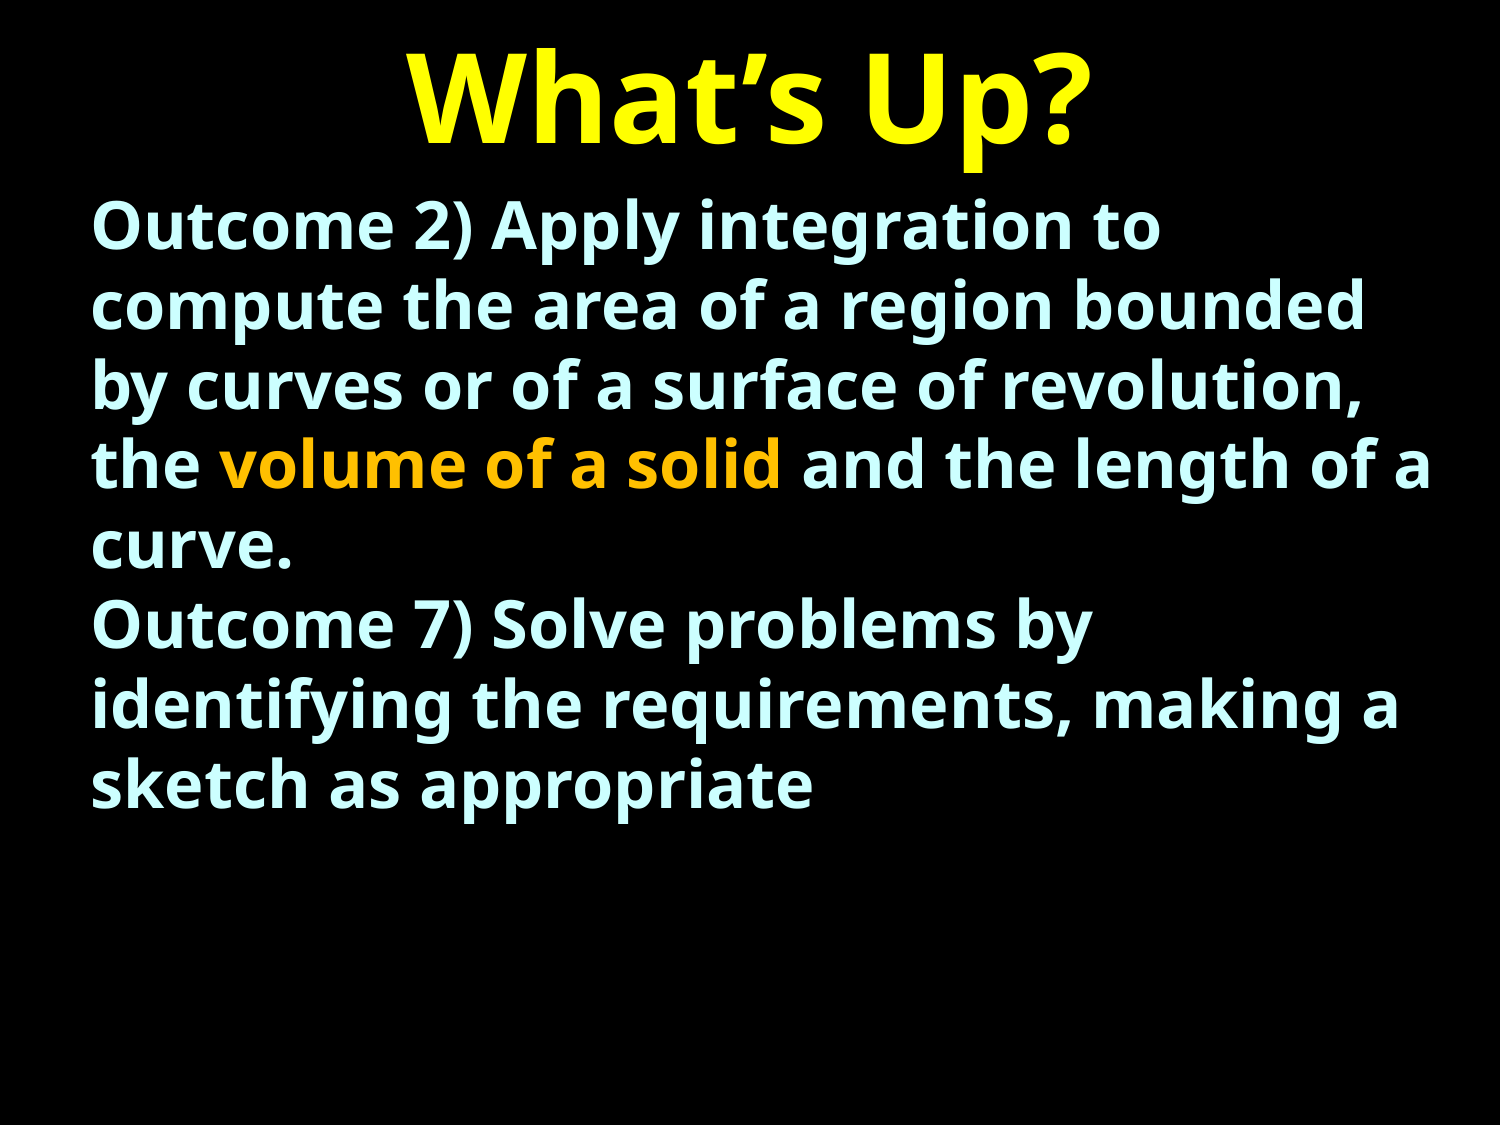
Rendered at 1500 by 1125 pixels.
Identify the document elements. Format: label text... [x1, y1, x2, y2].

title What’s Up? [0, 0, 1500, 188]
list Outcome 2) Apply integration to compute the area of a region bounded by curves or of a surface of revolution, the volume of a solid and the length of a curve. Outcome 7) Solve problems by identifying the requirements, making a sketch as appropriate [75, 174, 1463, 1100]
